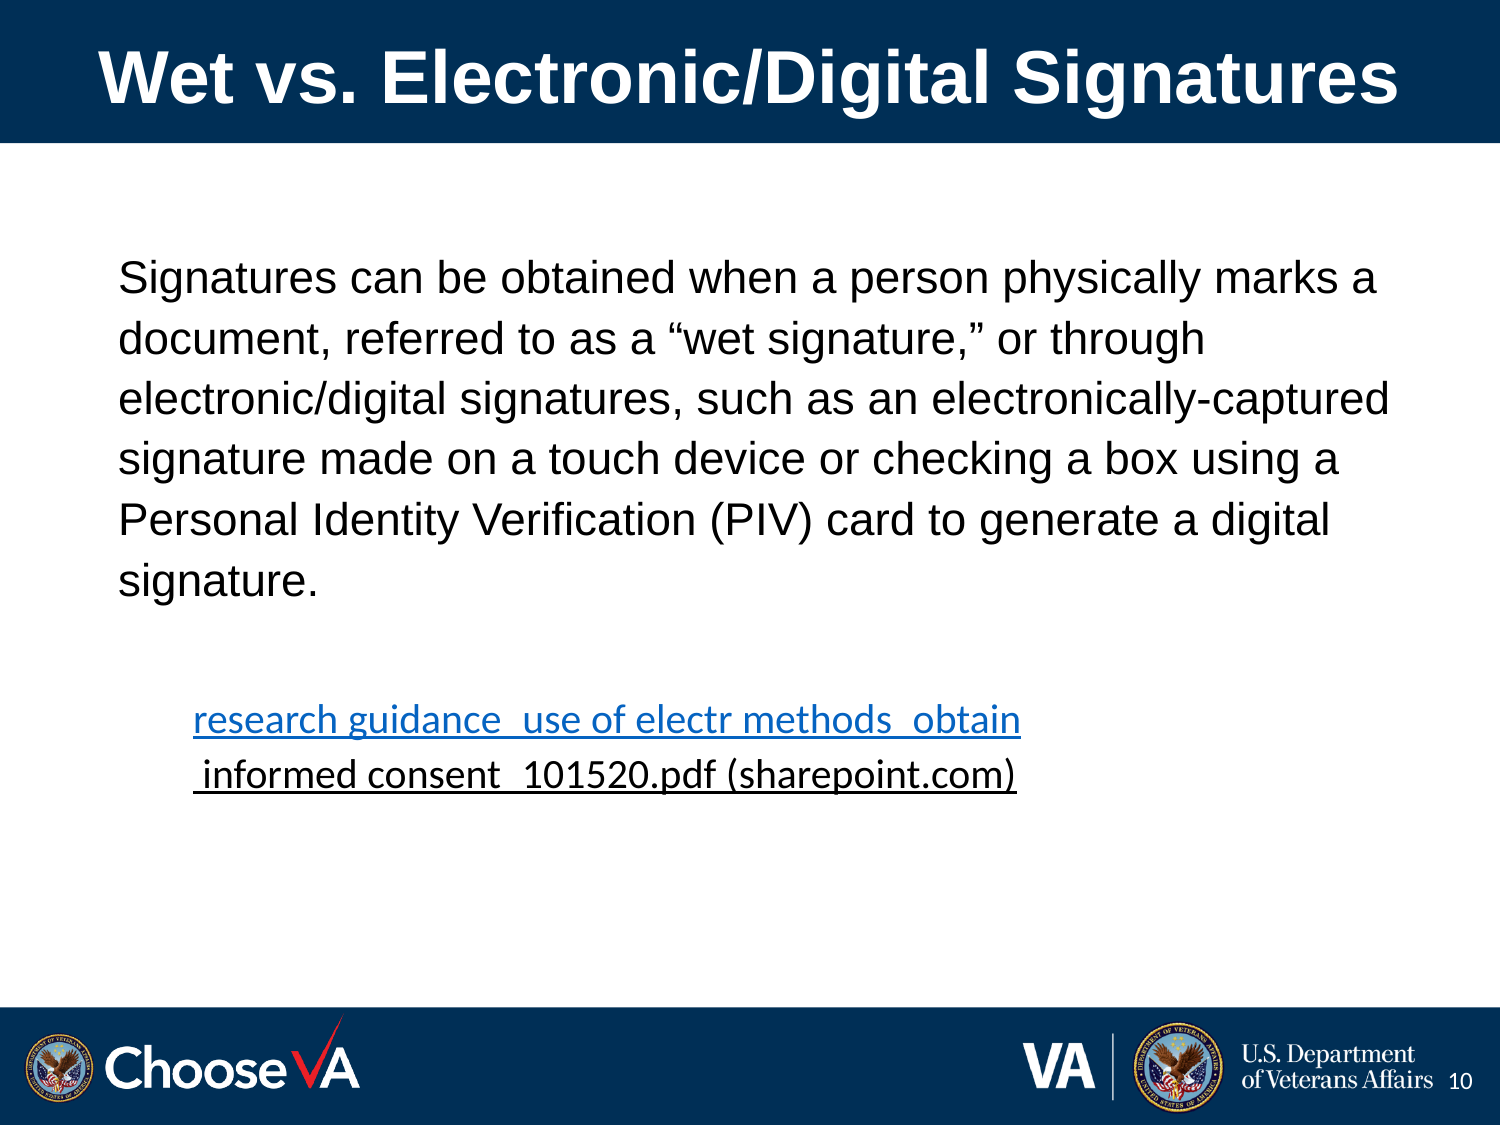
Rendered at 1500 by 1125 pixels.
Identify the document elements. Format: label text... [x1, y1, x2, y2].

picture [24, 1012, 360, 1103]
list Signatures can be obtained when a person physically marks a document, referred to as a “wet signature,” or through electronic/digital signatures, such as an electronically-captured signature made on a touch device or checking a box using a Personal Identity Verification (PIV) card to generate a digital signature. research guidance_use of electr methods_obtain informed consent_101520.pdf (sharepoint.com) [103, 234, 1457, 1026]
picture [1017, 1026, 1438, 1120]
title Wet vs. Electronic/Digital Signatures [51, 17, 1449, 141]
slide_number 10 [1425, 1050, 1488, 1110]
